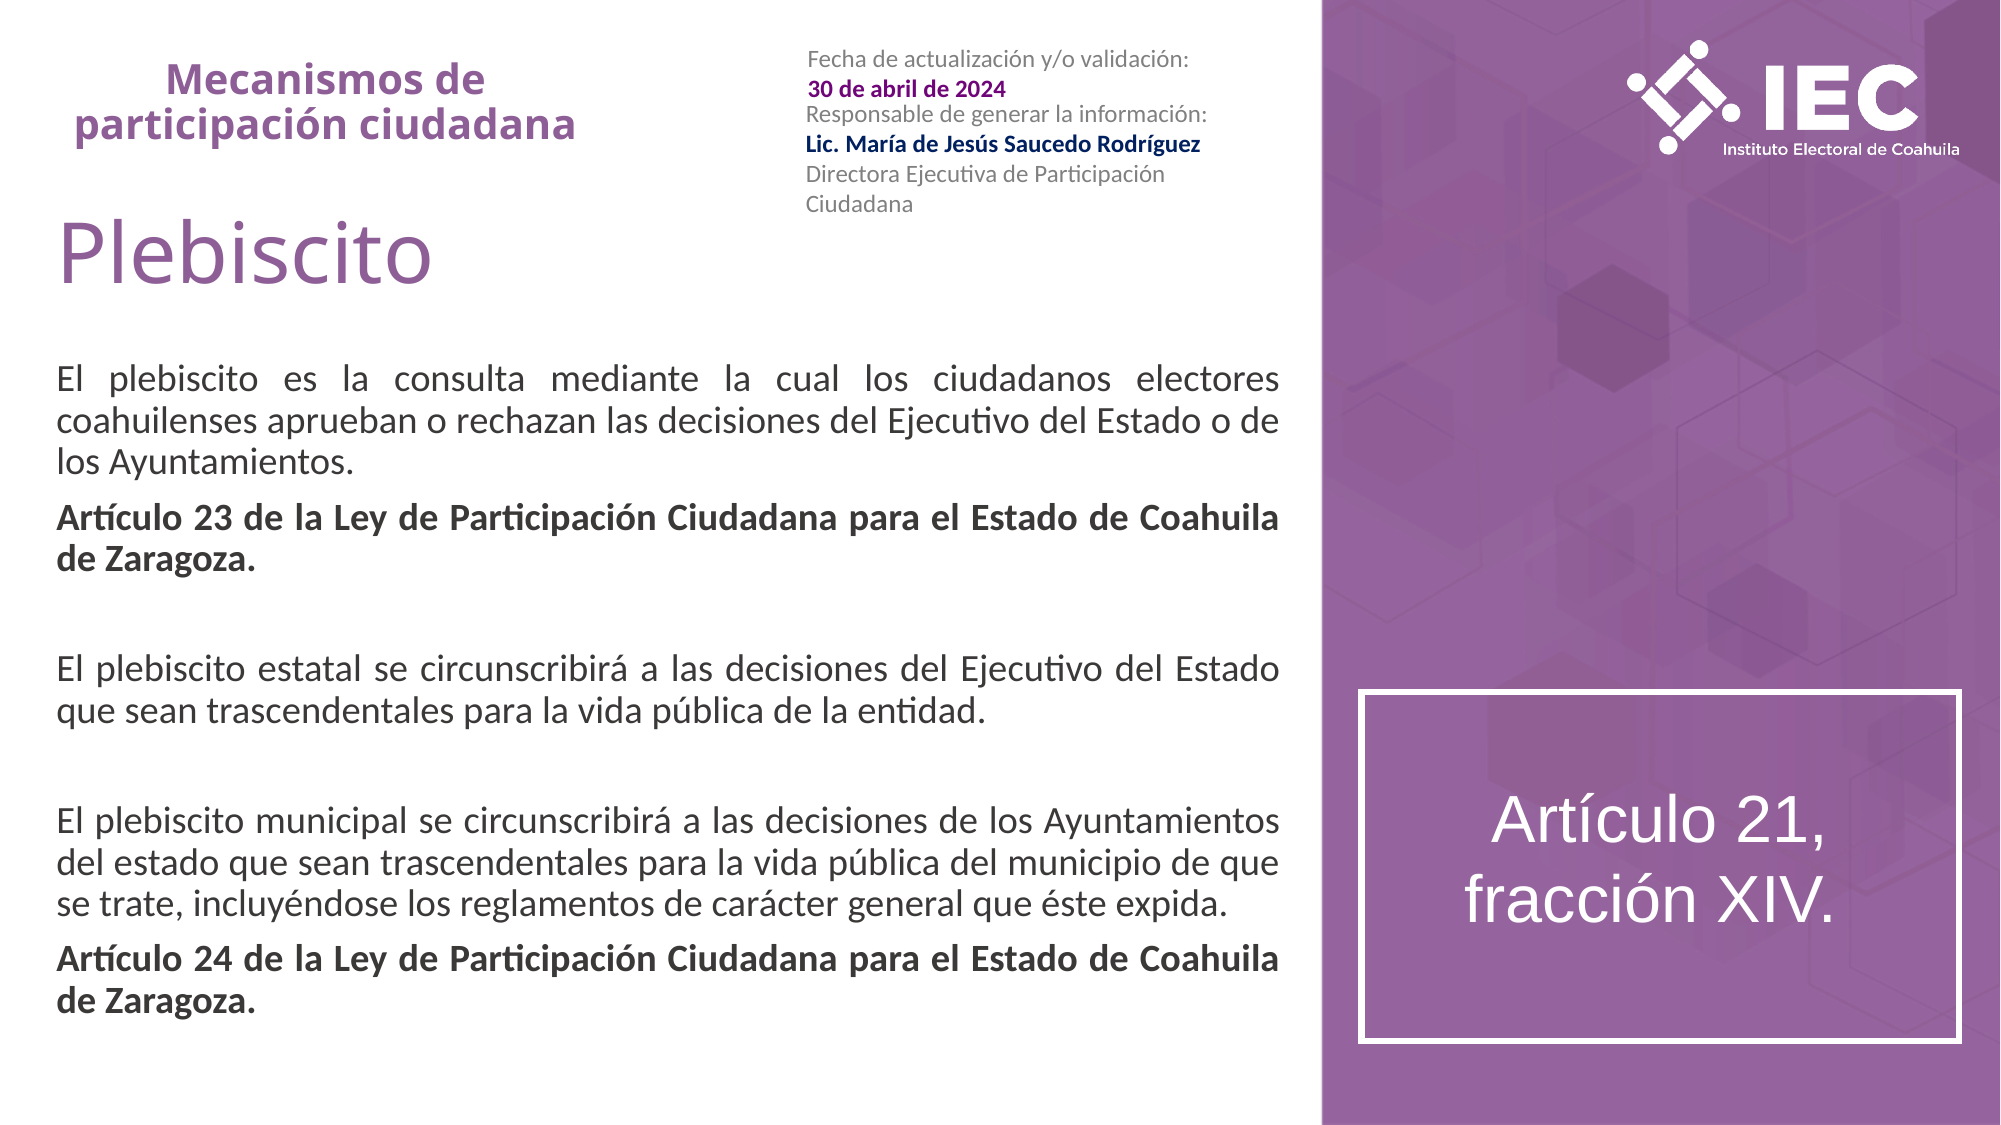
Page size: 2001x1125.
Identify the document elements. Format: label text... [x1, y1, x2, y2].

text_box Mecanismos de participación ciudadana [41, 24, 610, 182]
picture [0, 0, 2001, 1125]
text_box [1360, 691, 1960, 1042]
list El plebiscito es la consulta mediante la cual los ciudadanos electores coahuilenses aprueban o rechazan las decisiones del Ejecutivo del Estado o de los Ayuntamientos. Artículo 23 de la Ley de Participación Ciudadana para el Estado de Coahuila de Zaragoza. El plebiscito estatal se circunscribirá a las decisiones del Ejecutivo del Estado que sean trascendentales para la vida pública de la entidad. El plebiscito municipal se circunscribirá a las decisiones de los Ayuntamientos del estado que sean trascendentales para la vida pública del municipio de que se trate, incluyéndose los reglamentos de carácter general que éste expida. Artículo 24 de la Ley de Participación Ciudadana para el Estado de Coahuila de Zaragoza. [41, 351, 1296, 1066]
title Plebiscito [41, 203, 1107, 310]
text_box Fecha de actualización y/o validación: 30 de abril de 2024 [792, 35, 1212, 110]
text_box Responsable de generar la información: Lic. María de Jesús Saucedo Rodríguez Directora Ejecutiva de Participación Ciudadana [791, 89, 1256, 255]
